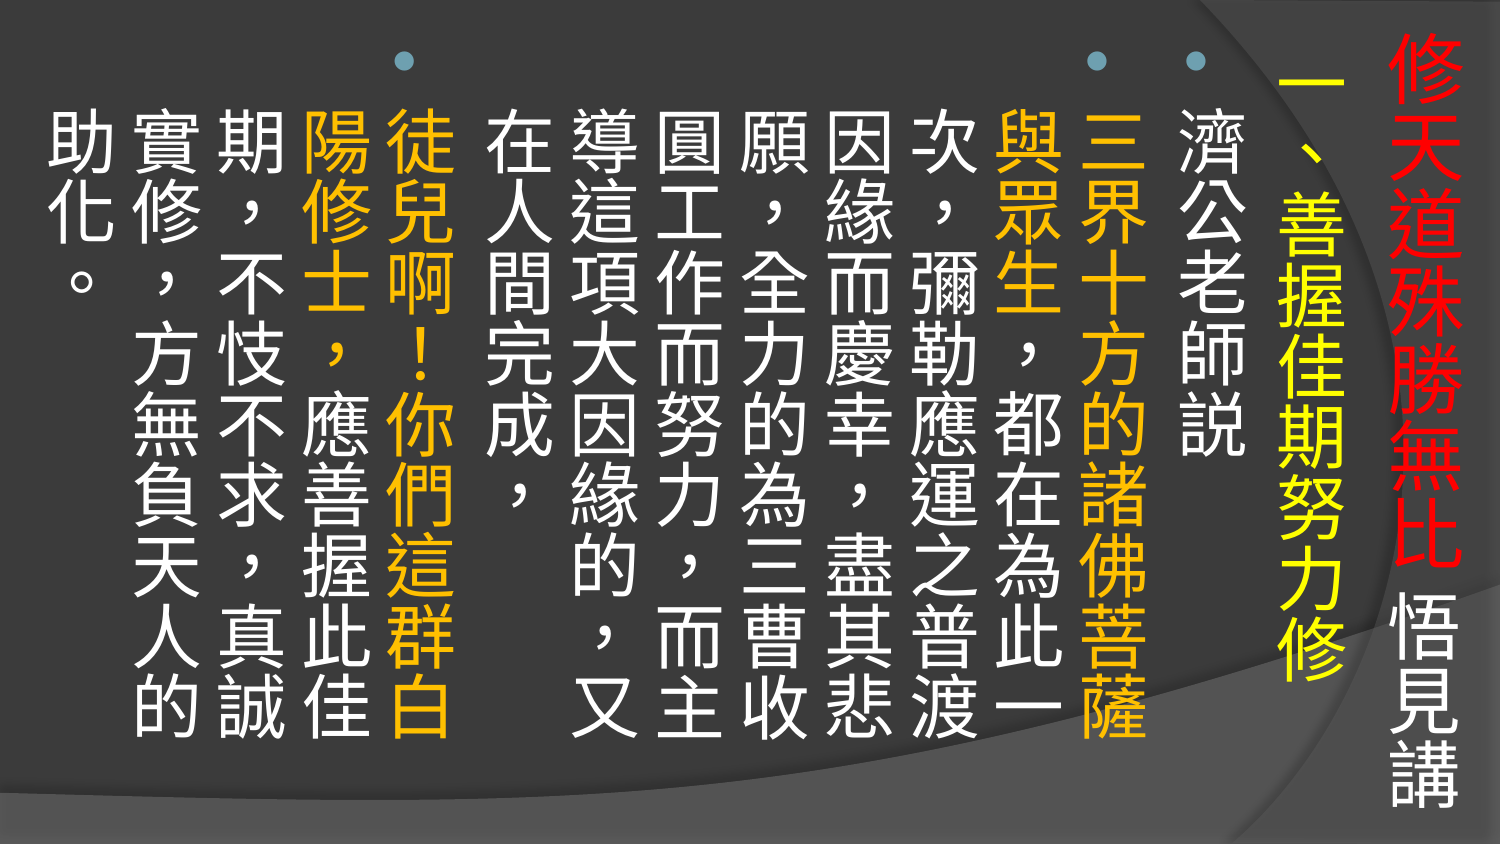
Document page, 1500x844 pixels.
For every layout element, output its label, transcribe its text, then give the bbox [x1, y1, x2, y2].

title 修天道殊勝無比 悟見講 [1364, 21, 1483, 820]
list 一、善握佳期努力修 濟公老師説 三界十方的諸佛菩薩與眾生，都在為此一次，彌勒應運之普渡因緣而慶幸，盡其悲願，全力的為三曹收圓工作而努力，而主導這項大因緣的，又在人間完成， 徒兒啊！你們這群白陽修士，應善握此佳期，不忮不求，真誠實修，方無負天人的助化。 [29, 27, 1365, 820]
